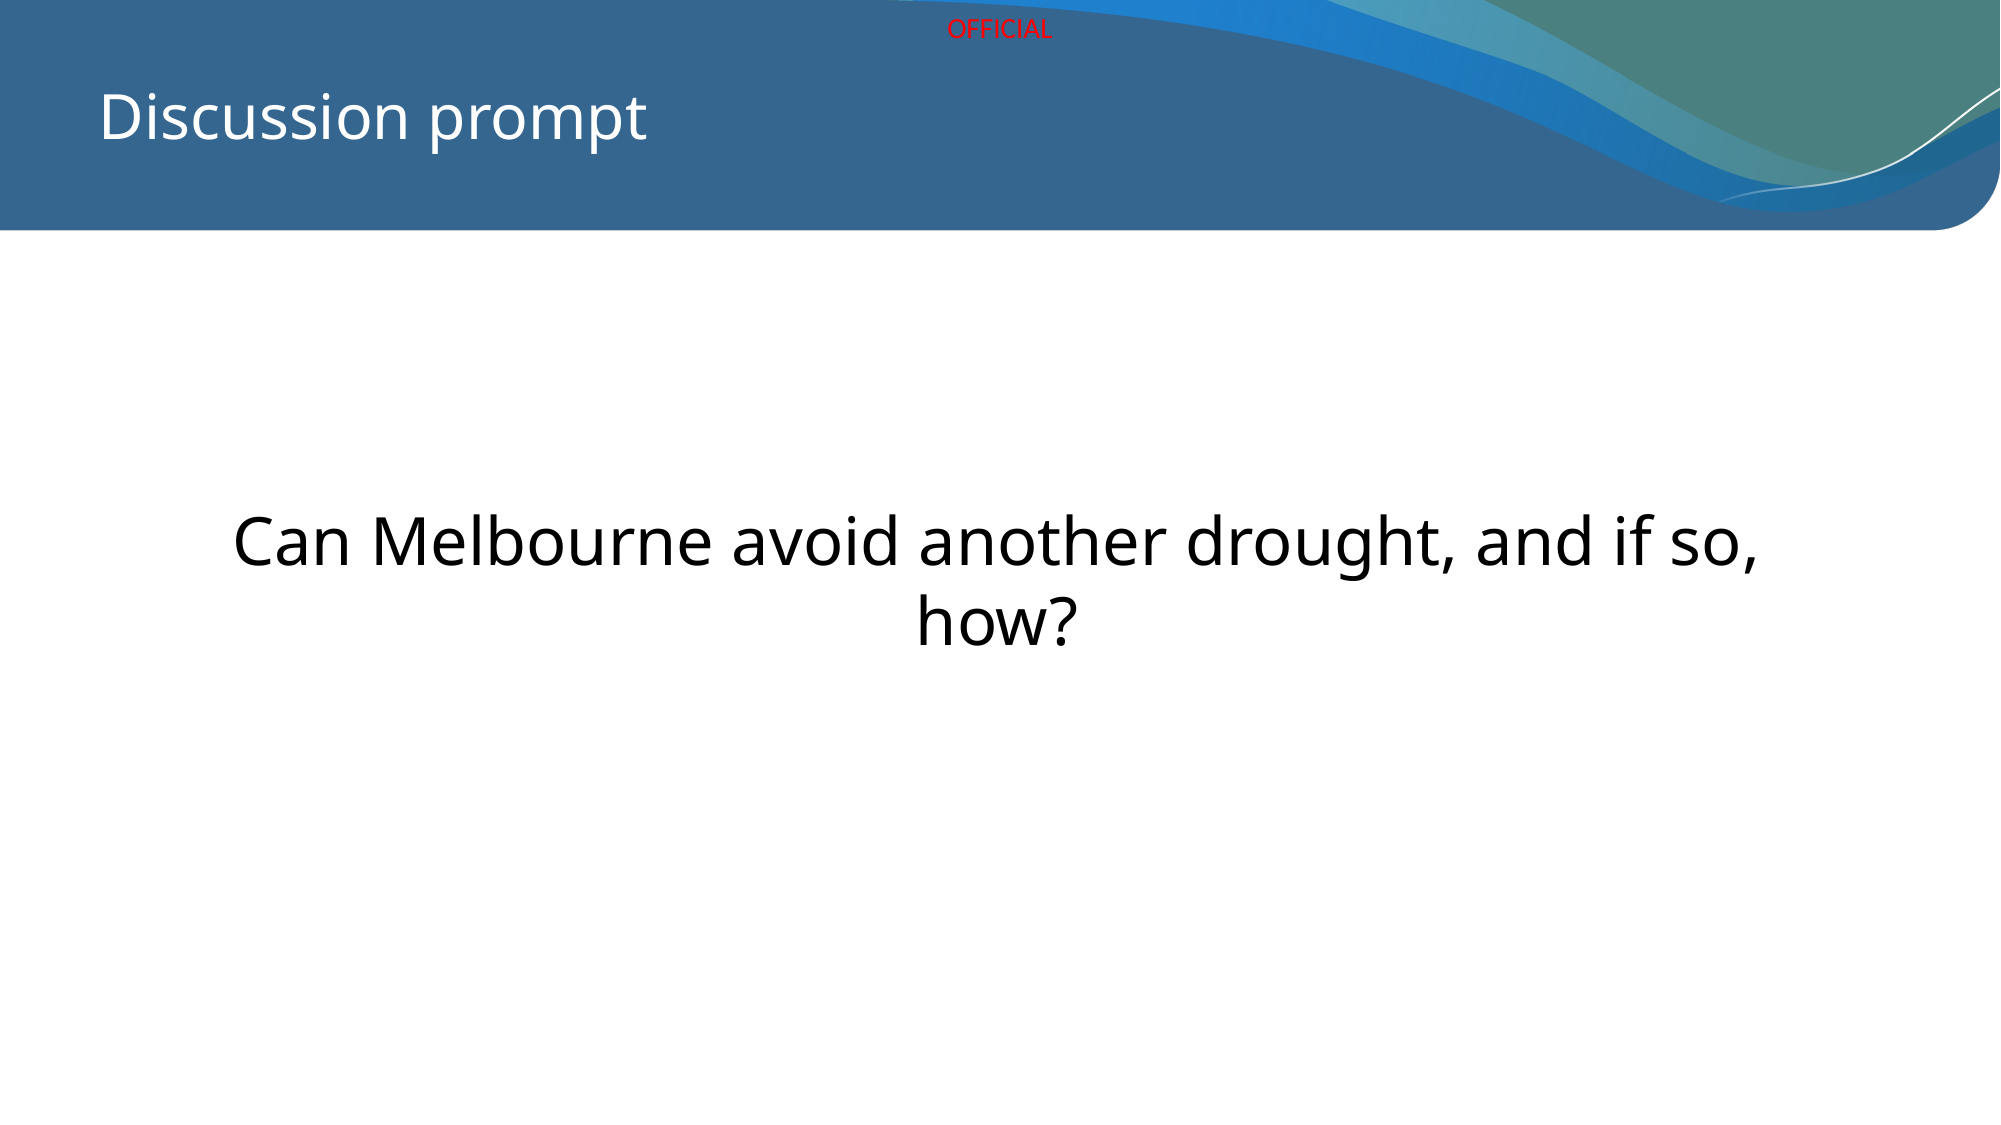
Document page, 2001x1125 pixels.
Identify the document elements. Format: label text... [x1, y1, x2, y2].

picture [0, 0, 2000, 231]
title Discussion prompt [98, 45, 1812, 193]
text_box Can Melbourne avoid another drought, and if so, how? [210, 491, 1784, 667]
